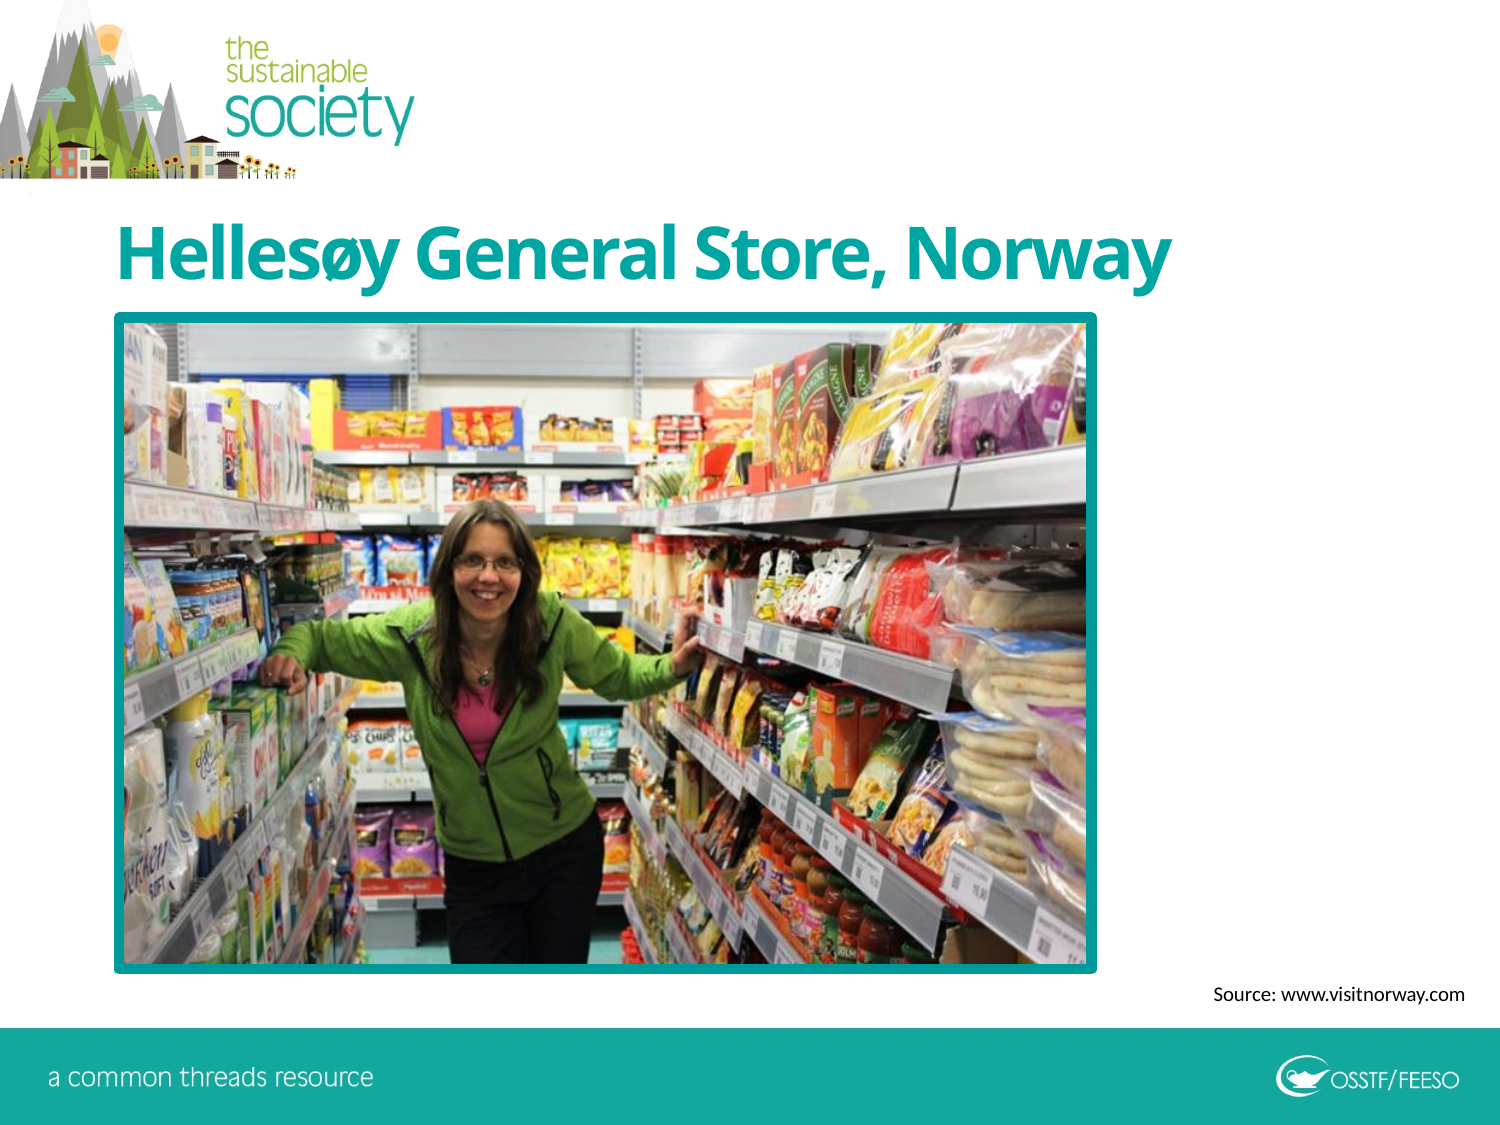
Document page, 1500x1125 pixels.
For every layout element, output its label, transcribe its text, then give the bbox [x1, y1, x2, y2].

text_box Source: www.visitnorway.com [1198, 973, 1500, 1014]
picture [0, 0, 1500, 1125]
text_box Hellesøy General Store, Norway [100, 219, 1346, 303]
